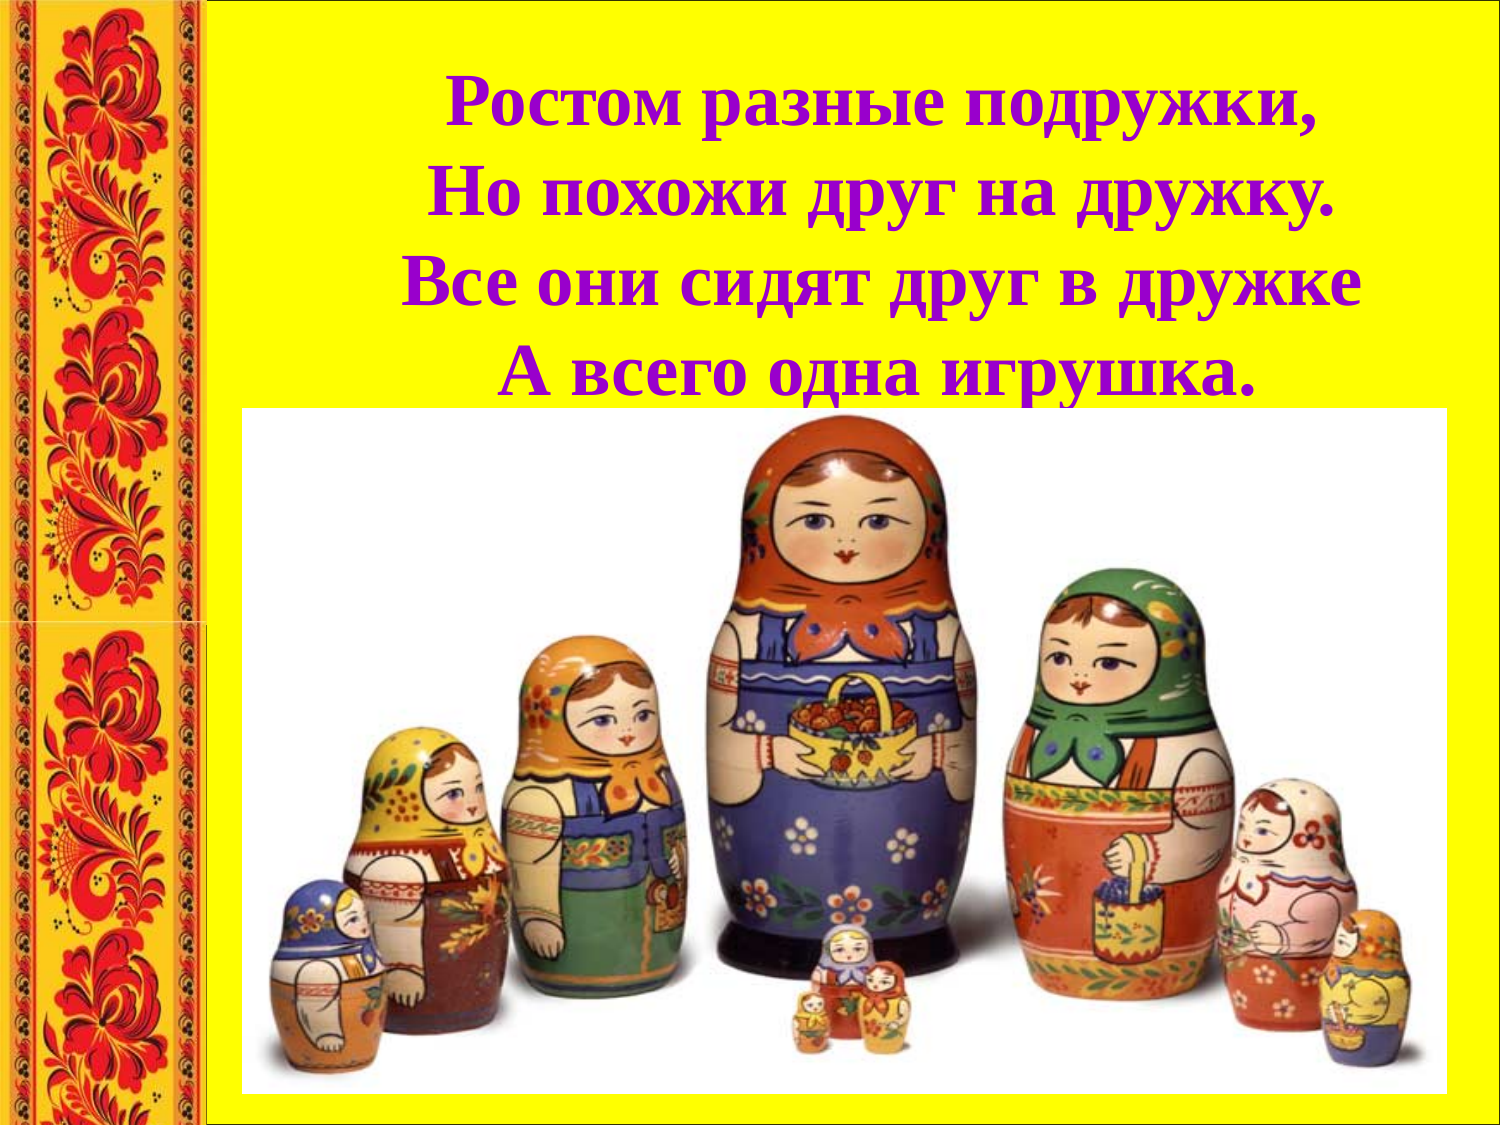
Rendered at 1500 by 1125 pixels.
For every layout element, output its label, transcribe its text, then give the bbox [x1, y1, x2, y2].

picture [242, 408, 1447, 1094]
text_box Ростом разные подружки, Но похожи друг на дружку. Все они сидят друг в дружке А всего одна игрушка. [386, 43, 1378, 408]
picture [0, 0, 207, 1125]
text_box [207, 0, 1500, 1125]
